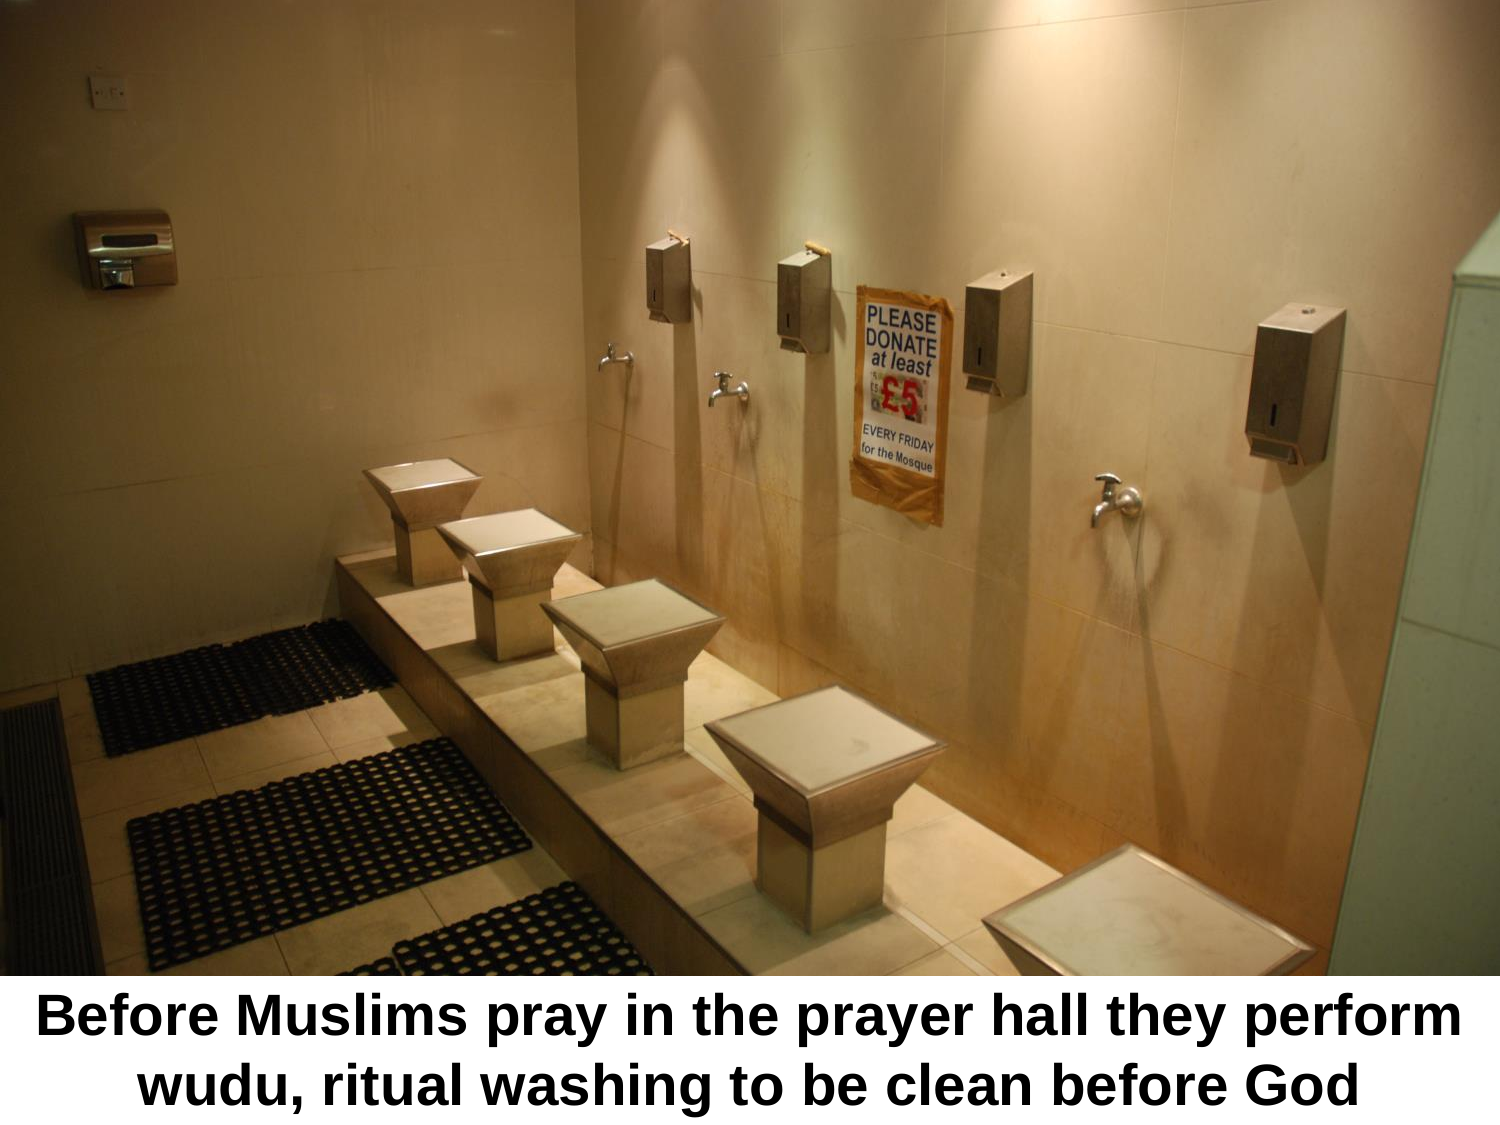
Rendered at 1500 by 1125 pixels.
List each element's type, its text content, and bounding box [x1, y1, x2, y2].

picture [0, 0, 1500, 977]
text_box Before Muslims pray in the prayer hall they perform wudu, ritual washing to be clean before God [0, 983, 1500, 1125]
